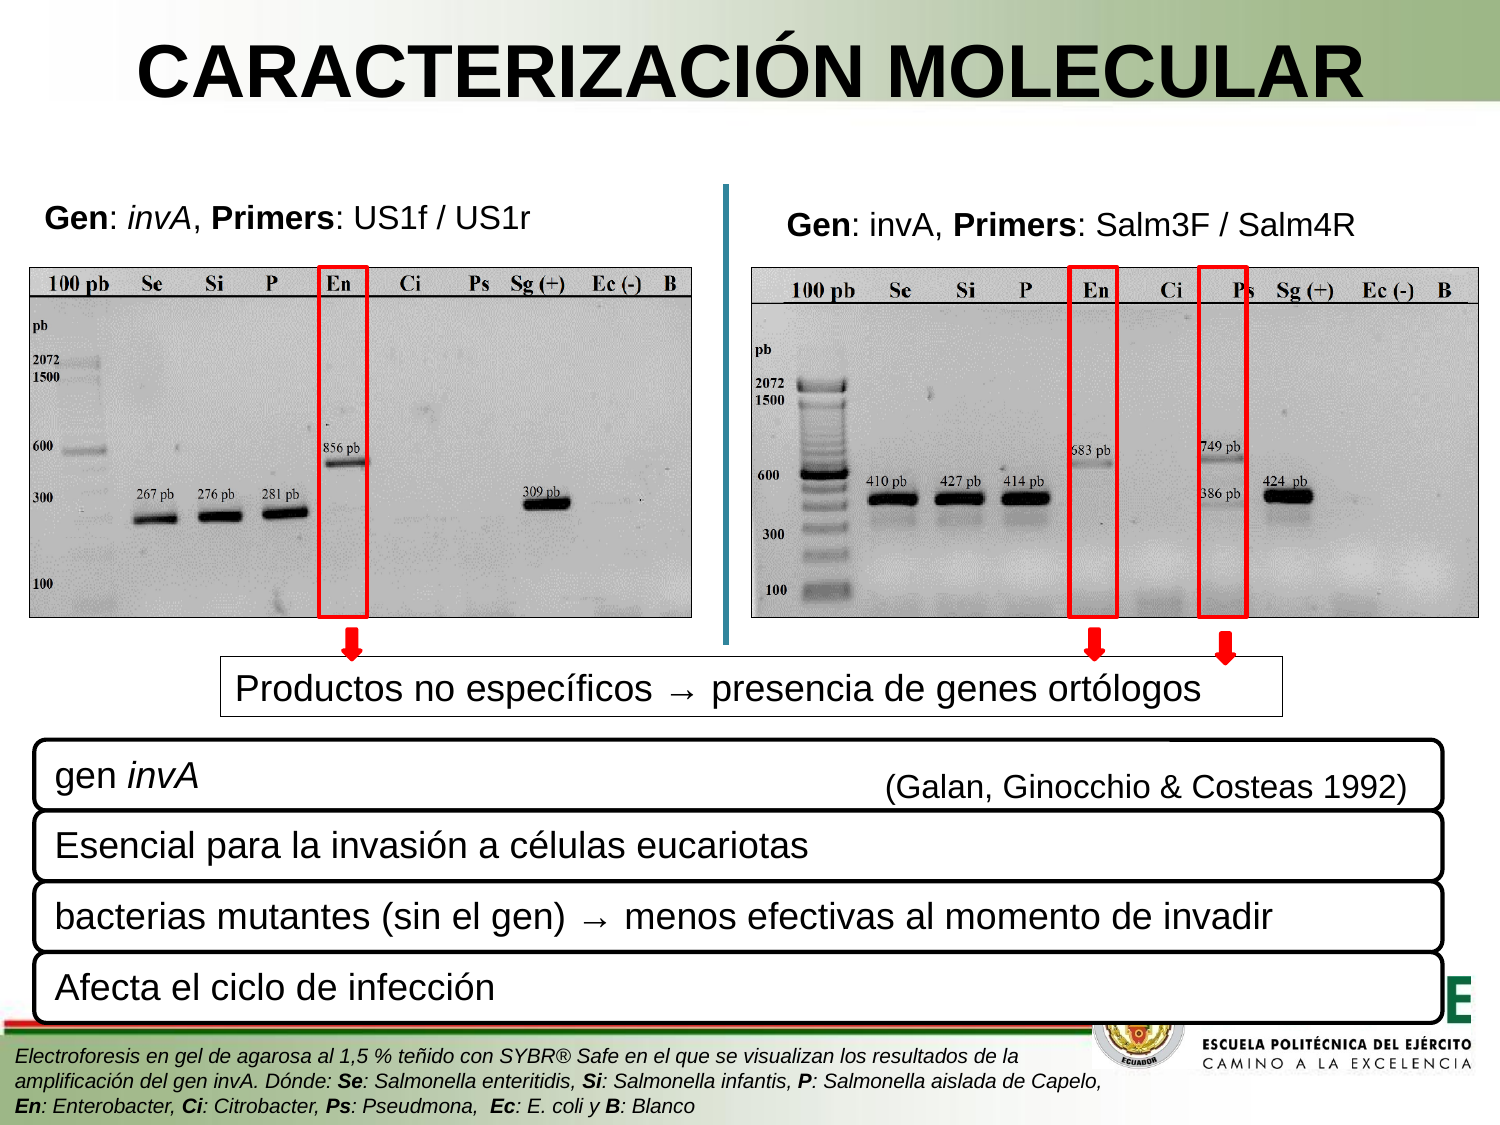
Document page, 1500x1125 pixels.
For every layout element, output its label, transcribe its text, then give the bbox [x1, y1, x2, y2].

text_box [34, 739, 1443, 1024]
text_box Gen: invA, Primers: Salm3F / Salm4R [771, 175, 1500, 250]
title CARACTERIZACIÓN MOLECULAR [41, 7, 1462, 112]
text_box Electroforesis en gel de agarosa al 1,5 % teñido con SYBR® Safe en el que se visualizan los resultados de la amplificación del gen invA. Dónde: Se: Salmonella enteritidis, Si: Salmonella infantis, P: Salmonella aislada de Capelo, En: Enterobacter, Ci: Citrobacter, Ps: Pseudmona, Ec: E. coli y B: Blanco [0, 1035, 1128, 1125]
list Gen: invA, Primers: US1f / US1r [29, 160, 692, 256]
text_box Productos no específicos → presencia de genes ortólogos [220, 656, 1283, 717]
text_box [341, 627, 363, 662]
text_box [1083, 627, 1106, 662]
picture [0, 0, 1500, 1125]
text_box [1214, 631, 1237, 666]
